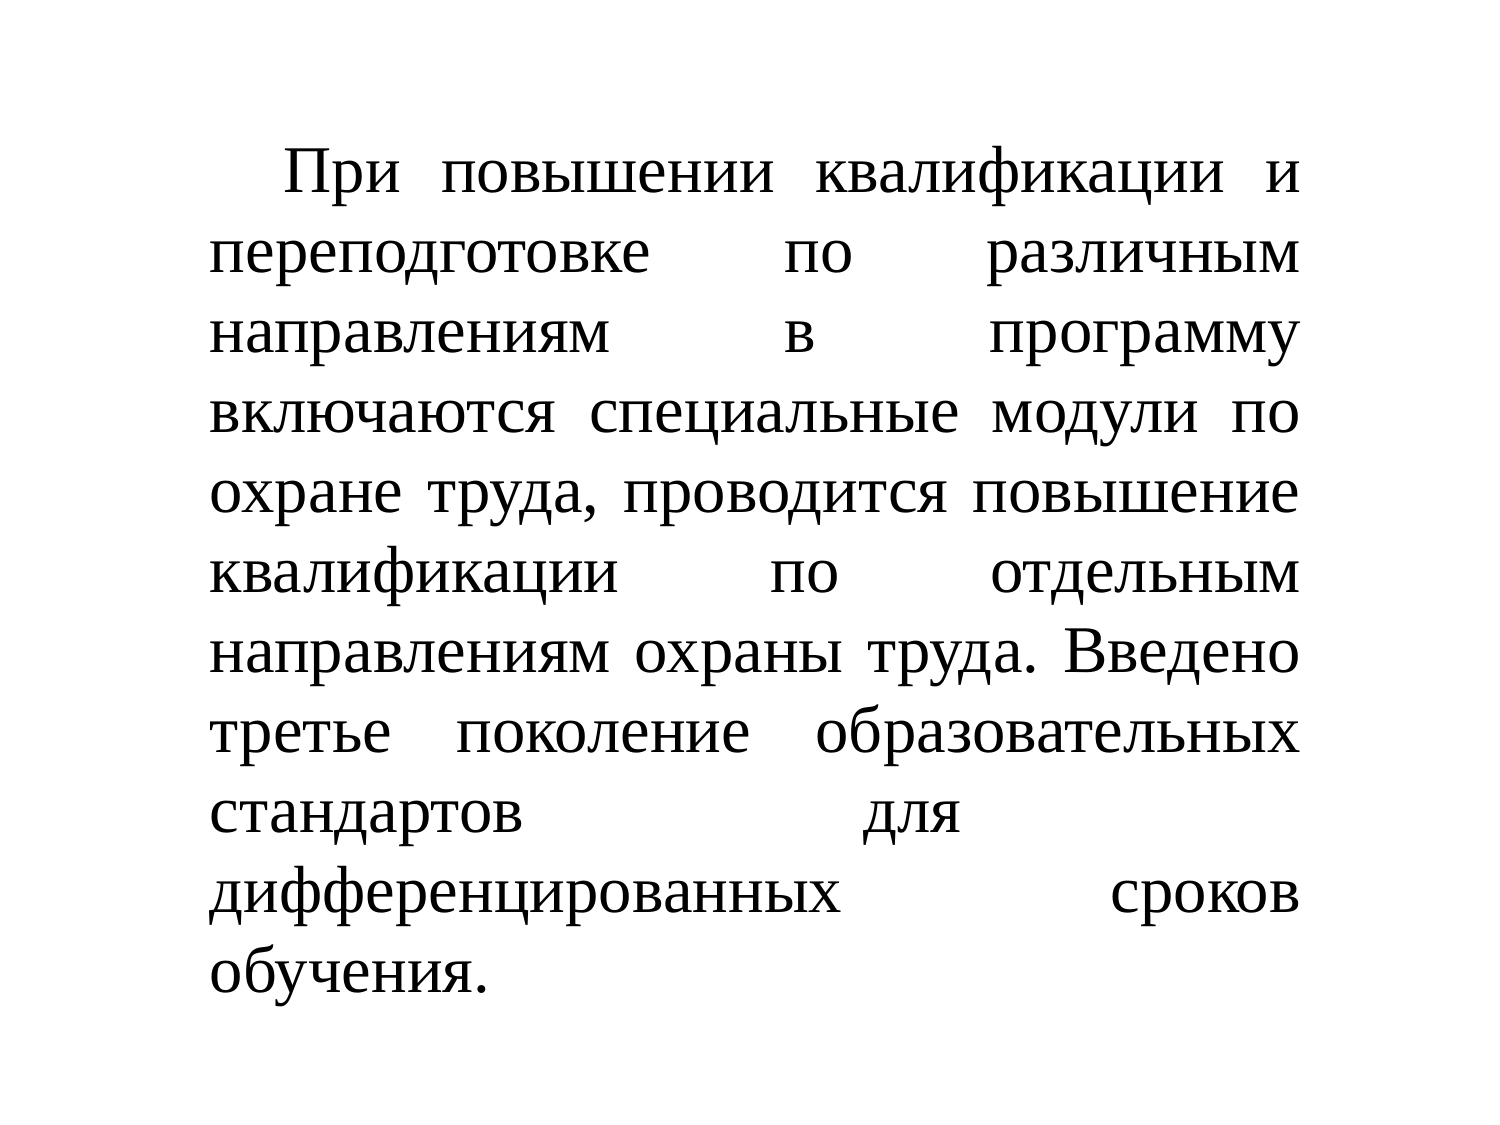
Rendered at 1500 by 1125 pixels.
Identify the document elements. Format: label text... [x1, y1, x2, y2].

title При повышении квалификации и переподготовке по различным направлениям в программу включаются специальные модули по охране труда, проводится повышение квалификации по отдельным направлениям охраны труда. Введено третье поколение образовательных стандартов для дифференцированных сроков обучения. [194, 219, 1317, 1012]
